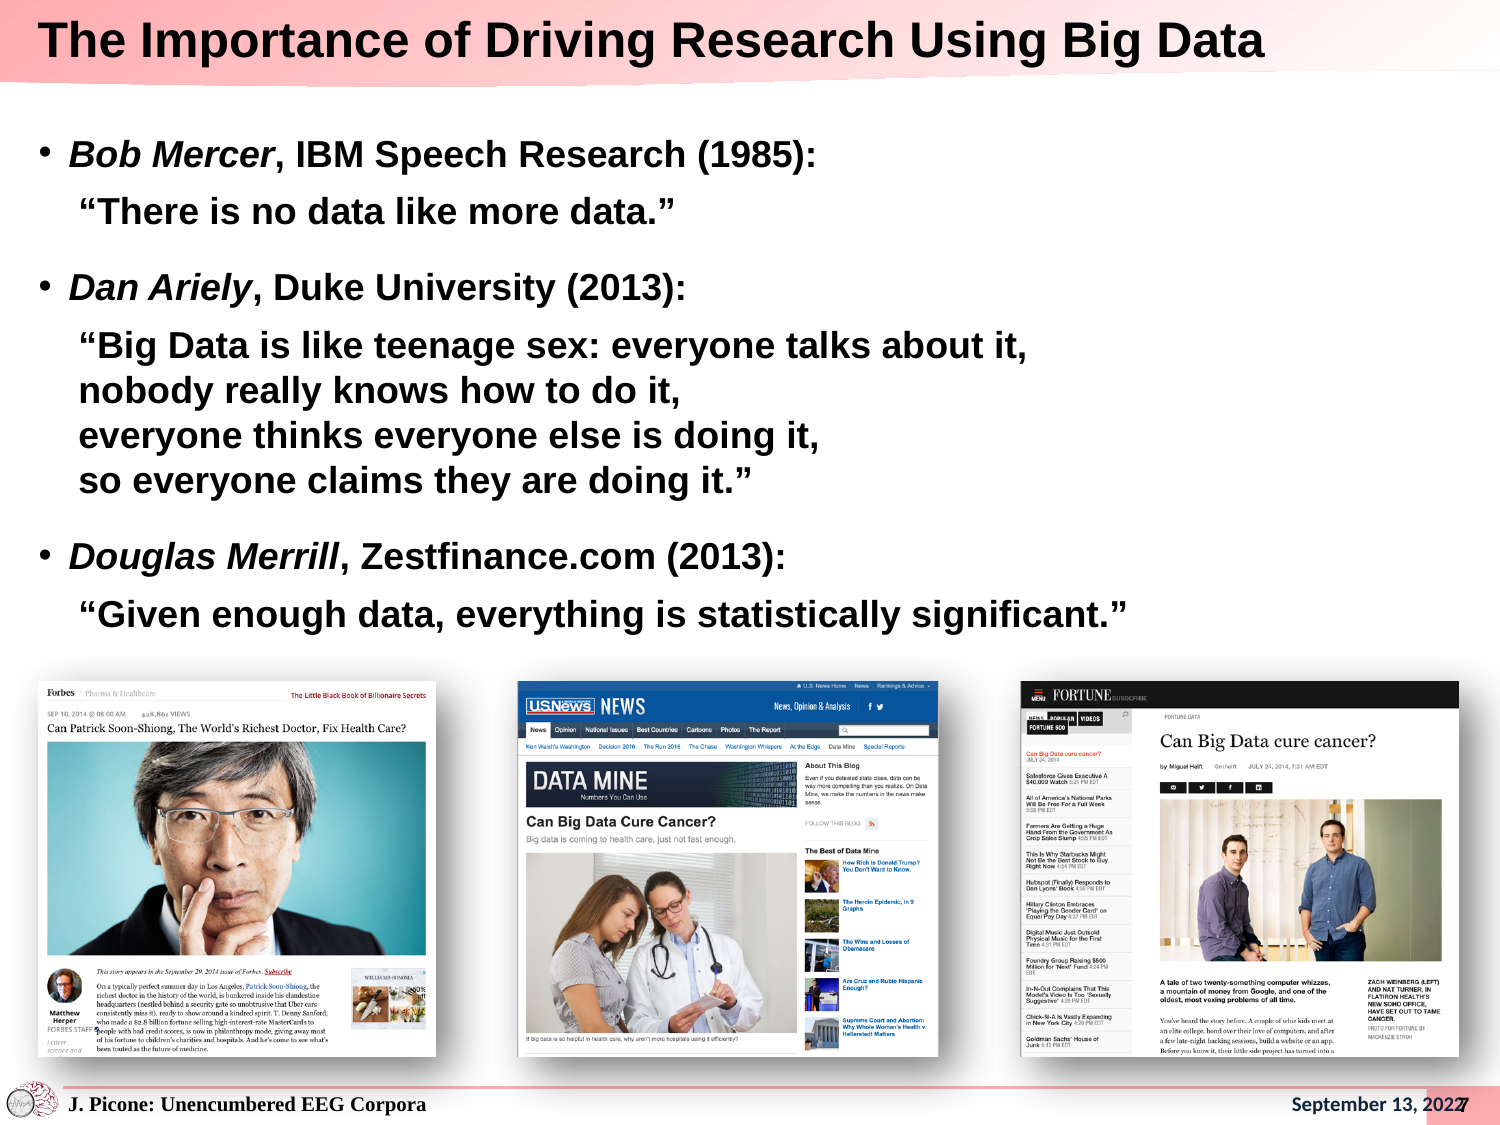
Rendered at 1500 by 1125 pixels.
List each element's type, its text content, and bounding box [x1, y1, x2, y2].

text_box Bob Mercer, IBM Speech Research (1985): “There is no data like more data.” Dan Ariely, Duke University (2013): “Big Data is like teenage sex: everyone talks about it, nobody really knows how to do it, everyone thinks everyone else is doing it, so everyone claims they are doing it.” Douglas Merrill, Zestfinance.com (2013): “Given enough data, everything is statistically significant.” [38, 129, 1461, 635]
text_box The Importance of Driving Research Using Big Data [37, 0, 1463, 75]
picture [517, 680, 939, 1057]
picture [38, 680, 436, 1057]
picture [1020, 680, 1459, 1057]
picture [6, 1081, 59, 1118]
